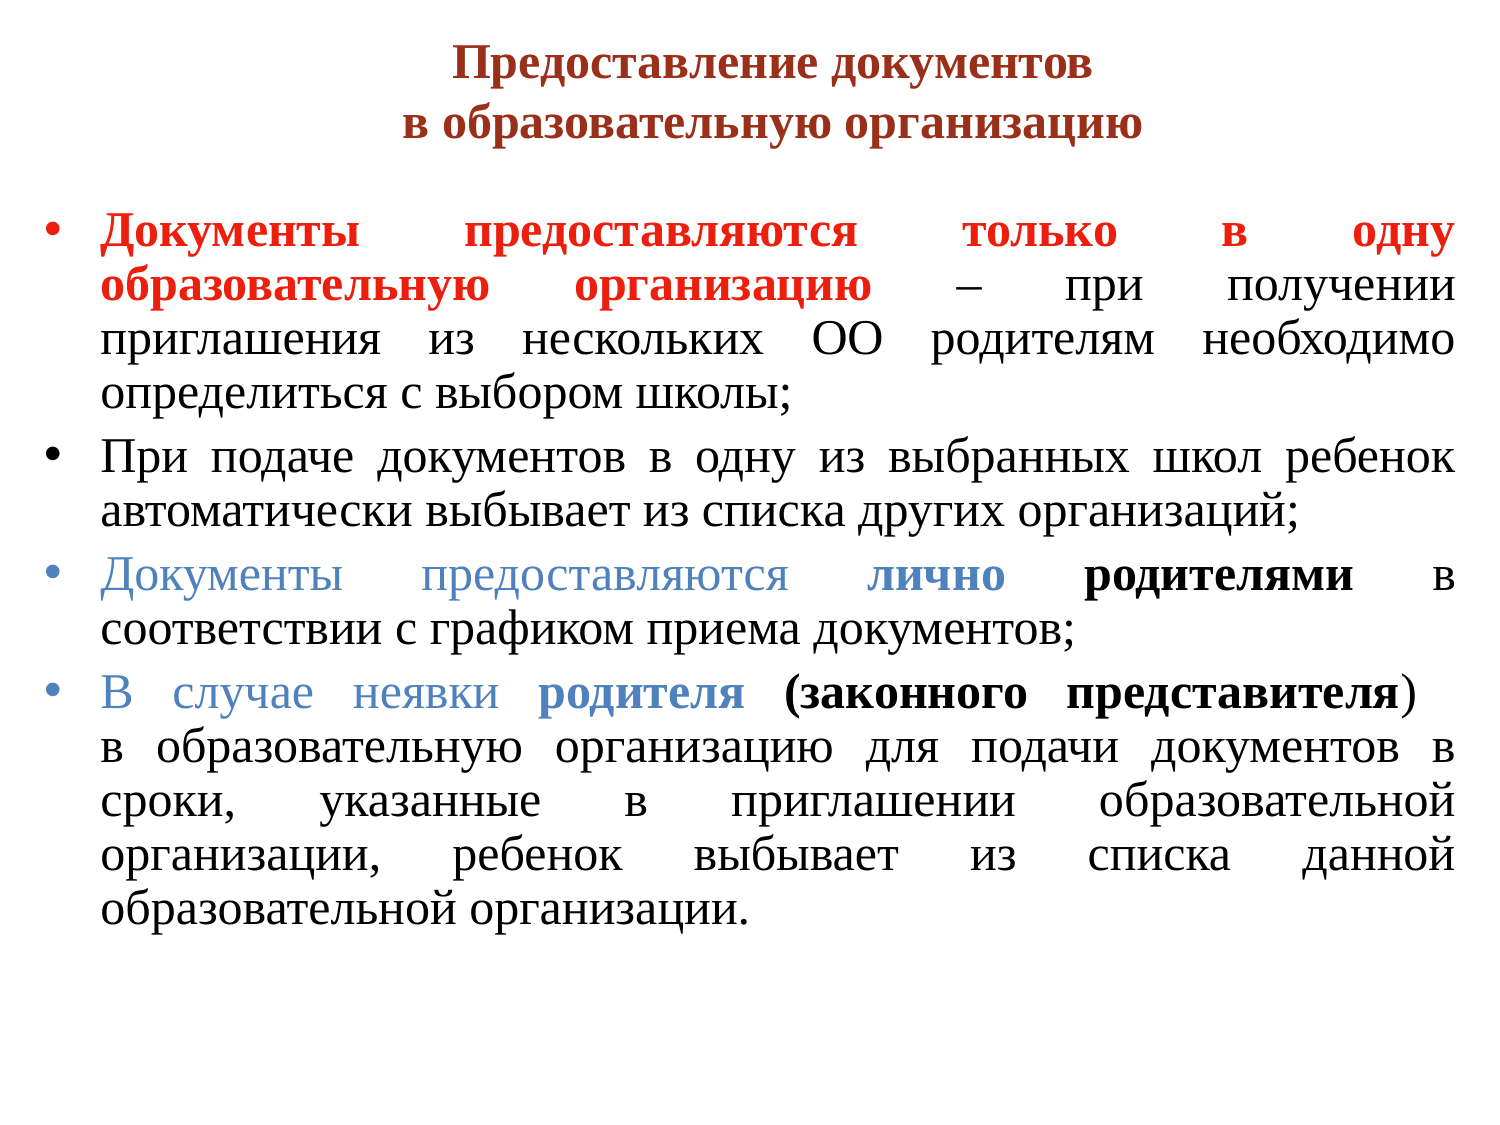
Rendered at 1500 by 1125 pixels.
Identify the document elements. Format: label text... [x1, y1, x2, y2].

text_box Документы предоставляются только в одну образовательную организацию – при получении приглашения из нескольких ОО родителям необходимо определиться с выбором школы; При подаче документов в одну из выбранных школ ребенок автоматически выбывает из списка других организаций; Документы предоставляются лично родителями в соответствии с графиком приема документов; В случае неявки родителя (законного представителя) в образовательную организацию для подачи документов в сроки, указанные в приглашении образовательной организации, ребенок выбывает из списка данной образовательной организации. [29, 196, 1471, 917]
text_box Предоставление документов в образовательную организацию [58, 0, 1500, 178]
